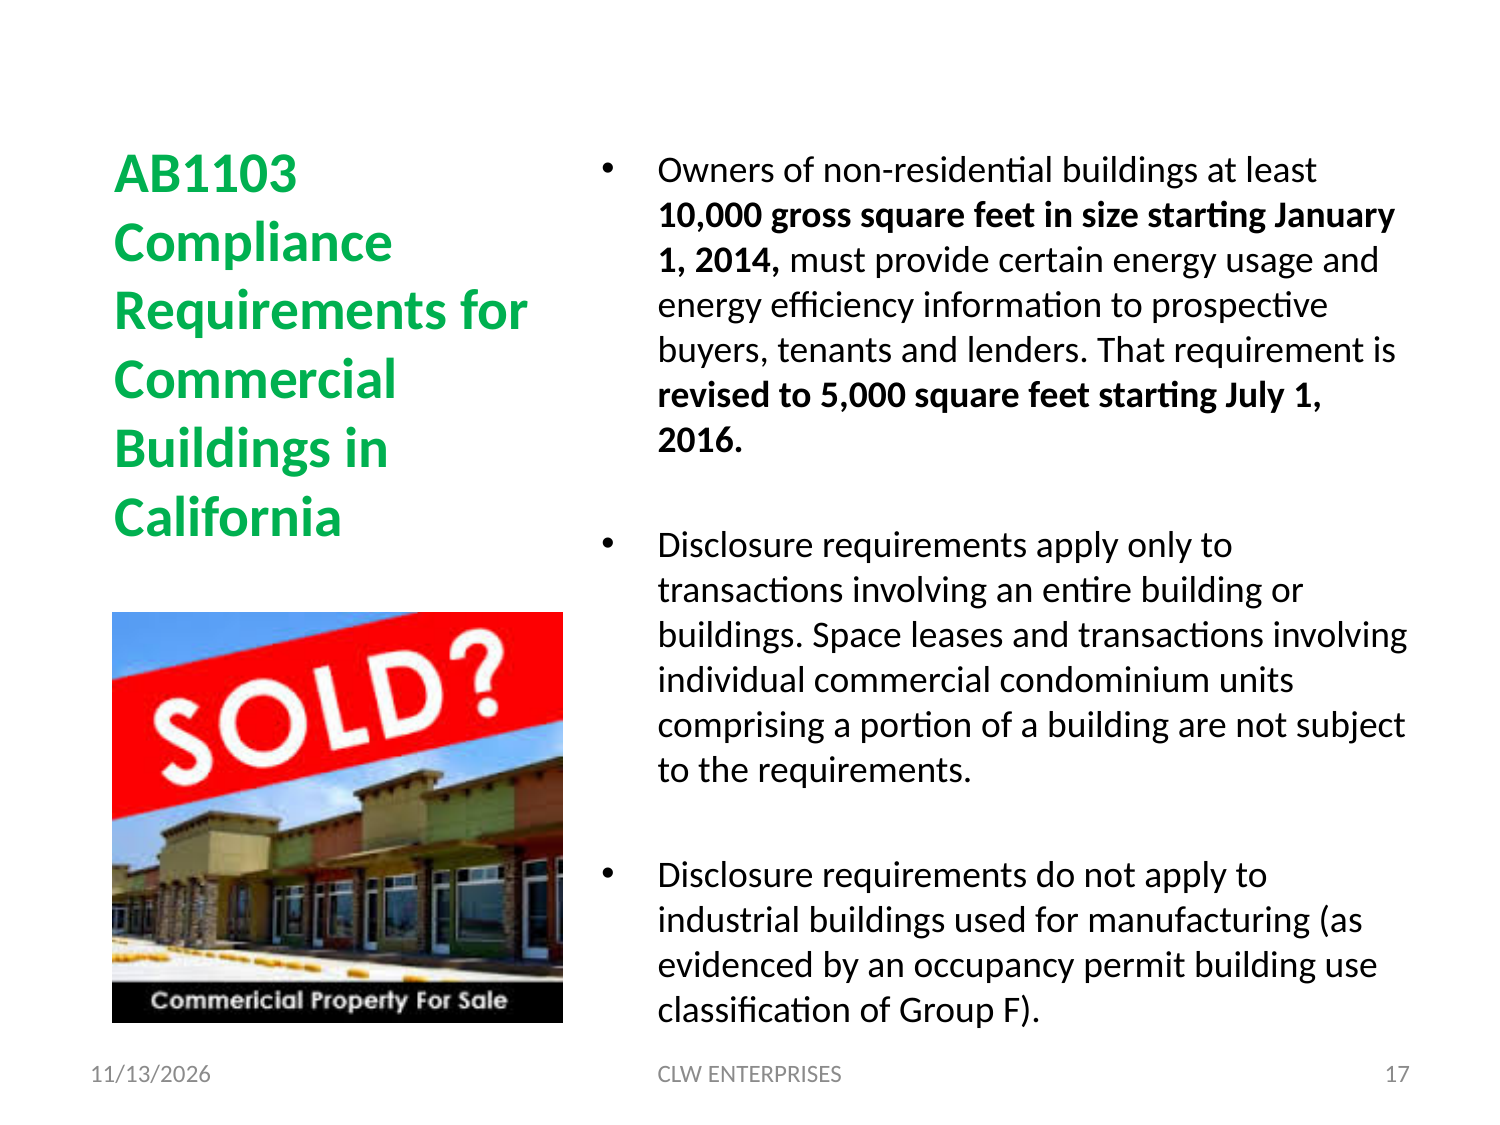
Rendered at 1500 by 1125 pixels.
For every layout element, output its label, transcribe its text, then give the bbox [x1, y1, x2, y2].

footer CLW ENTERPRISES [512, 1042, 988, 1103]
list Owners of non-residential buildings at least 10,000 gross square feet in size starting January 1, 2014, must provide certain energy usage and energy efficiency information to prospective buyers, tenants and lenders. That requirement is revised to 5,000 square feet starting July 1, 2016. Disclosure requirements apply only to transactions involving an entire building or buildings. Space leases and transactions involving individual commercial condominium units comprising a portion of a building are not subject to the requirements. Disclosure requirements do not apply to industrial buildings used for manufacturing (as evidenced by an occupancy permit building use classification of Group F). [586, 137, 1425, 1050]
picture [112, 612, 563, 1023]
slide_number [75, 1042, 425, 1103]
title AB1103 Compliance Requirements for Commercial Buildings in California [99, 125, 580, 600]
slide_number 17 [1074, 1042, 1425, 1103]
